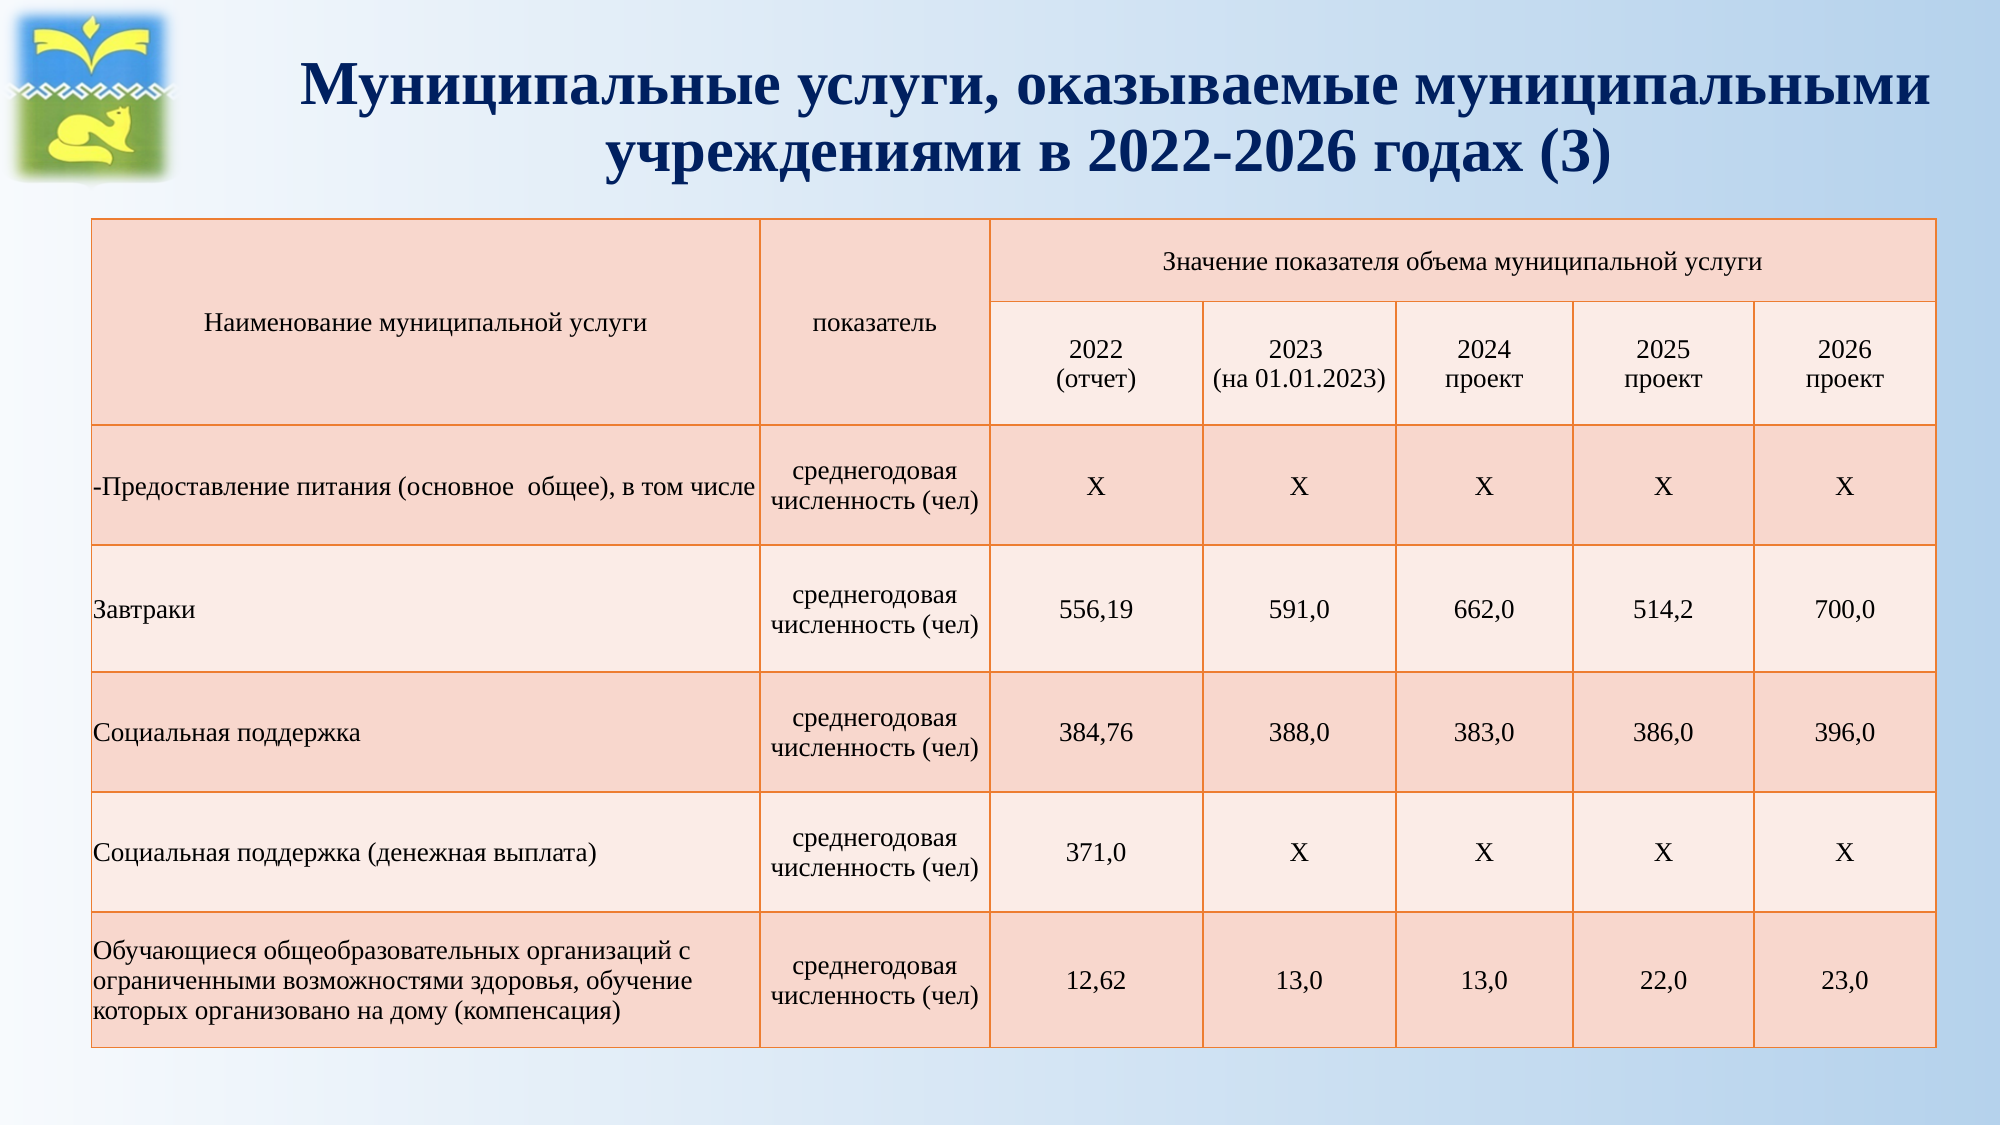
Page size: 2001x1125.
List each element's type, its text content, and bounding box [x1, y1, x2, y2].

table_cell Х [1397, 793, 1572, 911]
table_cell Социальная поддержка [92, 673, 759, 791]
table_cell 700,0 [1755, 546, 1935, 671]
table_cell 591,0 [1204, 546, 1395, 671]
table_cell Х [1755, 793, 1935, 911]
table_cell Х [1755, 426, 1935, 544]
table_cell 396,0 [1755, 673, 1935, 791]
table_cell 2025 проект [1574, 302, 1753, 424]
table_header Наименование муниципальной услуги [92, 220, 759, 424]
table_cell Х [1574, 426, 1753, 544]
title Муниципальные услуги, оказываемые муниципальными учреждениями в 2022-2026 годах (3) [218, 21, 2000, 193]
table_cell 2023 (на 01.01.2023) [1204, 302, 1395, 424]
table_cell Х [1397, 426, 1572, 544]
table_header Значение показателя объема муниципальной услуги [991, 220, 1935, 301]
table_cell среднегодовая численность (чел) [761, 673, 989, 791]
table_cell 2022 (отчет) [991, 302, 1202, 424]
picture [0, 0, 183, 193]
table_cell 514,2 [1574, 546, 1753, 671]
table_cell 556,19 [991, 546, 1202, 671]
table_cell Х [1204, 426, 1395, 544]
table_cell Социальная поддержка (денежная выплата) [92, 793, 759, 911]
table_header показатель [761, 220, 989, 424]
table_cell 12,62 [991, 913, 1202, 1047]
table_cell 13,0 [1397, 913, 1572, 1047]
table_cell Х [1574, 793, 1753, 911]
table_cell среднегодовая численность (чел) [761, 913, 989, 1047]
table_cell 388,0 [1204, 673, 1395, 791]
table_cell 13,0 [1204, 913, 1395, 1047]
table_cell 371,0 [991, 793, 1202, 911]
table_cell 22,0 [1574, 913, 1753, 1047]
table_cell среднегодовая численность (чел) [761, 546, 989, 671]
table_cell 384,76 [991, 673, 1202, 791]
table_cell Х [991, 426, 1202, 544]
table_cell среднегодовая численность (чел) [761, 426, 989, 544]
table_cell Завтраки [92, 546, 759, 671]
table_cell Х [1204, 793, 1395, 911]
table_cell 662,0 [1397, 546, 1572, 671]
table_cell среднегодовая численность (чел) [761, 793, 989, 911]
table_cell 23,0 [1755, 913, 1935, 1047]
table_cell Обучающиеся общеобразовательных организаций с ограниченными возможностями здоровья, обучение которых организовано на дому (компенсация) [92, 913, 759, 1047]
table_cell -Предоставление питания (основное общее), в том числе [92, 426, 759, 544]
table_cell 383,0 [1397, 673, 1572, 791]
table_cell 386,0 [1574, 673, 1753, 791]
table_cell 2026 проект [1755, 302, 1935, 424]
table_cell 2024 проект [1397, 302, 1572, 424]
